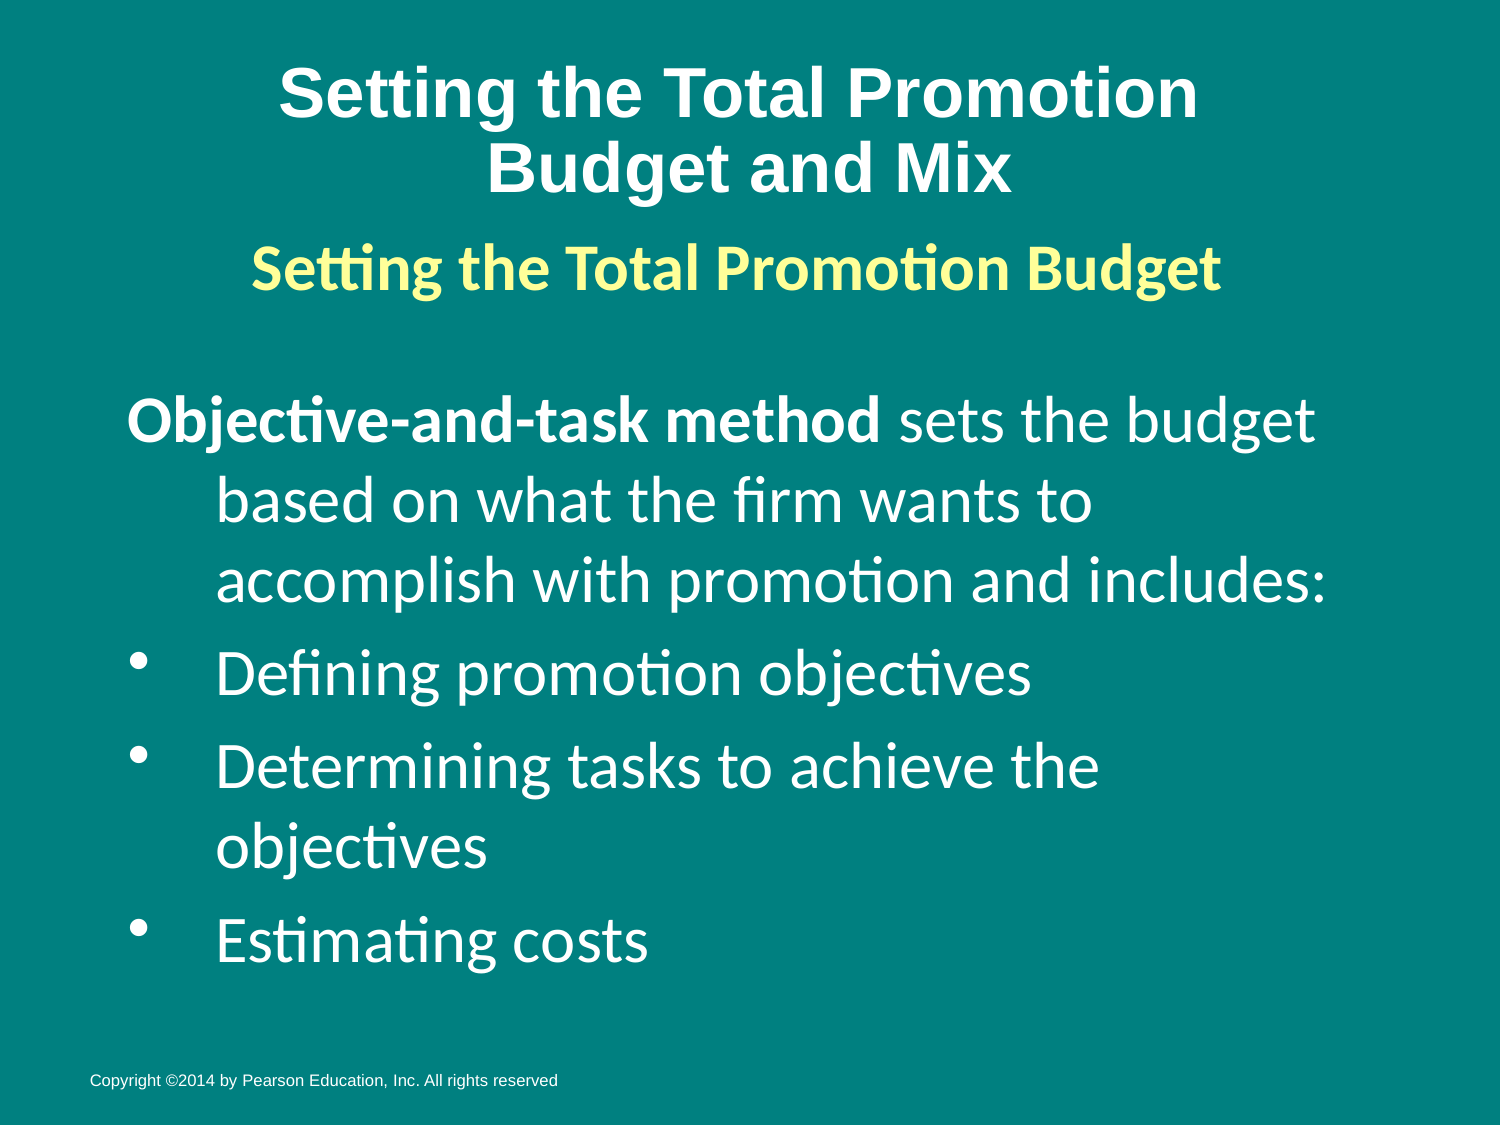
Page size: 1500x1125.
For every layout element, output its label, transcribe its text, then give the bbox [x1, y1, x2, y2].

title Setting the Total Promotion Budget and Mix [112, 37, 1388, 226]
list Objective-and-task method sets the budget based on what the firm wants to accomplish with promotion and includes: Defining promotion objectives Determining tasks to achieve the objectives Estimating costs [112, 324, 1388, 1001]
list Setting the Total Promotion Budget [149, 237, 1326, 301]
text_box Copyright ©2014 by Pearson Education, Inc. All rights reserved [74, 1062, 825, 1098]
